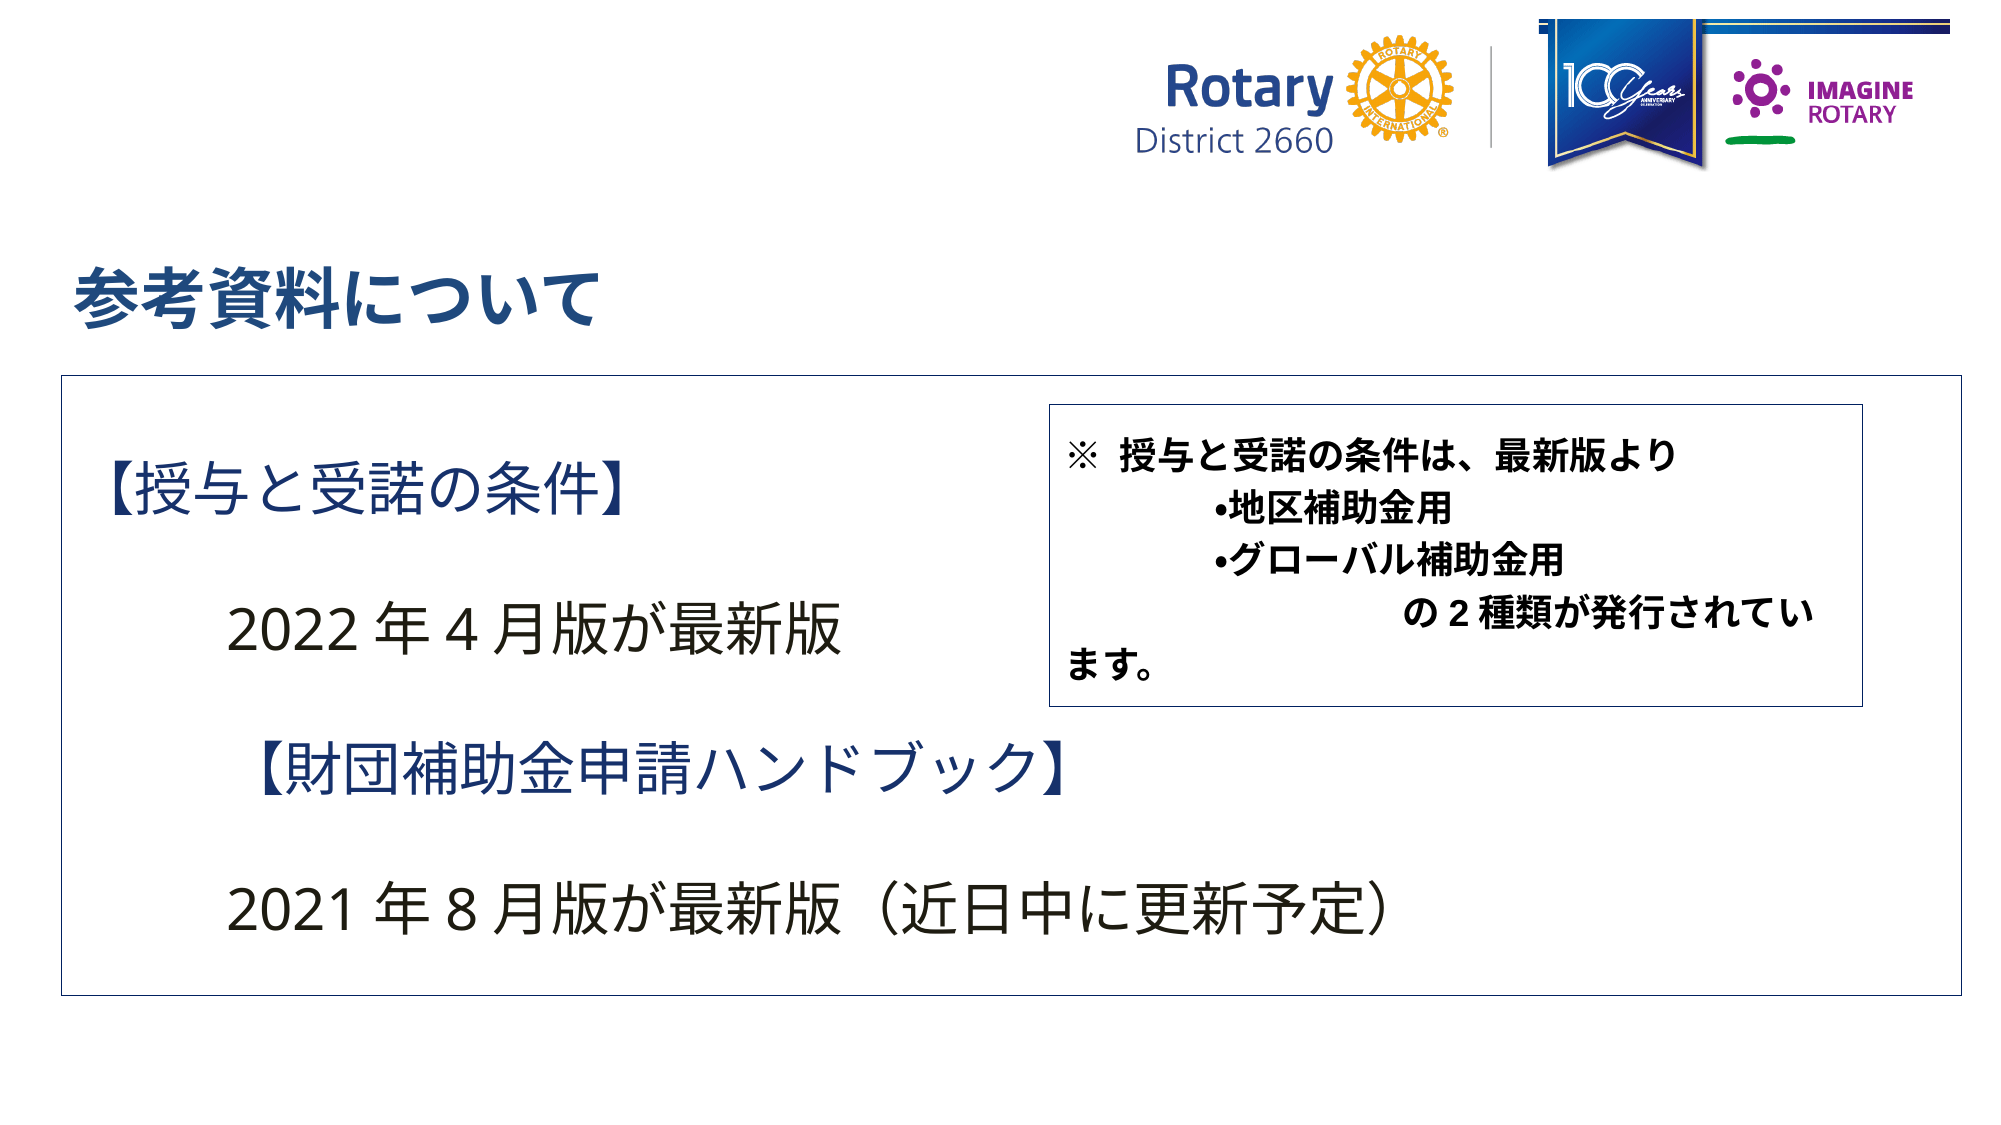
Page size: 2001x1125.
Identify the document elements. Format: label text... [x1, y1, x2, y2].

text_box ※ 授与と受諾の条件は、最新版より ・地区補助金用 ・グローバル補助金用 の2種類が発行されています。 [1049, 404, 1863, 707]
text_box 参考資料について [59, 249, 1158, 345]
picture [1474, 0, 1511, 200]
picture [1098, 25, 1461, 181]
text_box 【授与と受諾の条件】 2022年4月版が最新版 【財団補助金申請ハンドブック】 2021年8月版が最新版（近日中に更新予定） [61, 375, 1962, 996]
text_box [273, 481, 1049, 537]
picture [1538, 19, 1950, 172]
